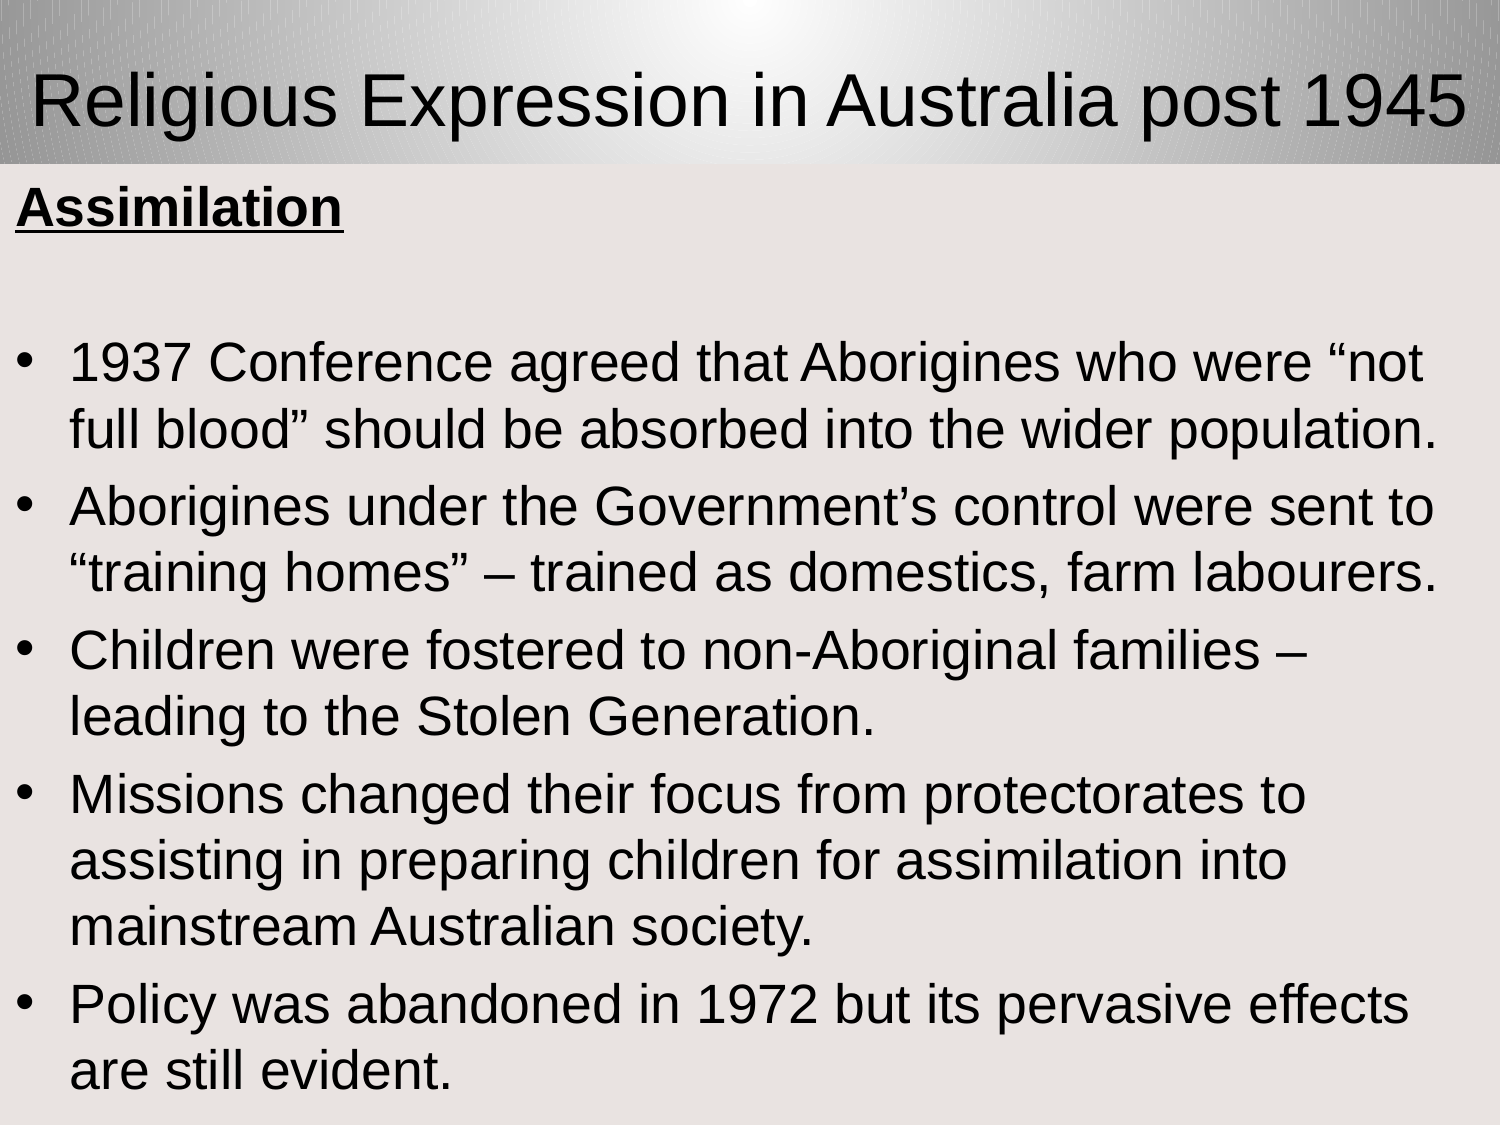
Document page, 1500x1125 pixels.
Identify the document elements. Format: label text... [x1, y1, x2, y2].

list Assimilation 1937 Conference agreed that Aborigines who were “not full blood” should be absorbed into the wider population. Aborigines under the Government’s control were sent to “training homes” – trained as domestics, farm labourers. Children were fostered to non-Aboriginal families – leading to the Stolen Generation. Missions changed their focus from protectorates to assisting in preparing children for assimilation into mainstream Australian society. Policy was abandoned in 1972 but its pervasive effects are still evident. [0, 164, 1500, 1125]
title Religious Expression in Australia post 1945 [0, 30, 1500, 162]
